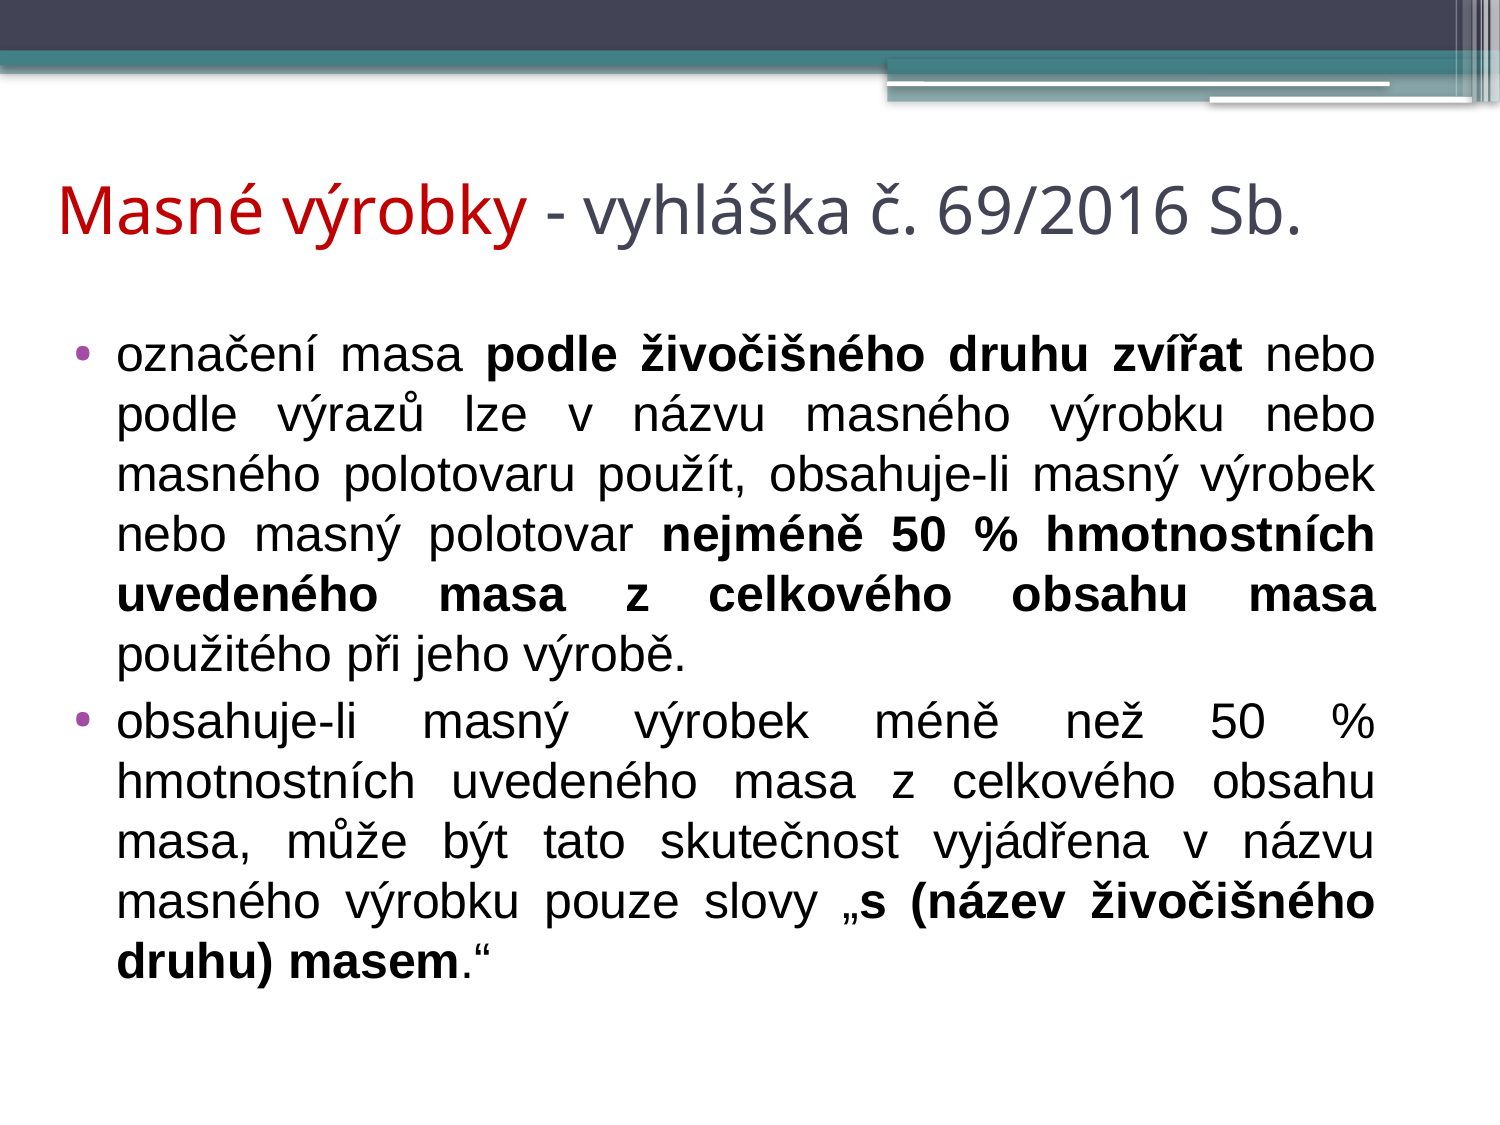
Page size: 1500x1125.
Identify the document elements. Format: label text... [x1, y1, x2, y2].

list označení masa podle živočišného druhu zvířat nebo podle výrazů lze v názvu masného výrobku nebo masného polotovaru použít, obsahuje-li masný výrobek nebo masný polotovar nejméně 50 % hmotnostních uvedeného masa z celkového obsahu masa použitého při jeho výrobě. obsahuje-li masný výrobek méně než 50 % hmotnostních uvedeného masa z celkového obsahu masa, může být tato skutečnost vyjádřena v názvu masného výrobku pouze slovy „s (název živočišného druhu) masem.“ [41, 314, 1392, 1095]
title Masné výrobky - vyhláška č. 69/2016 Sb. [41, 160, 1392, 256]
